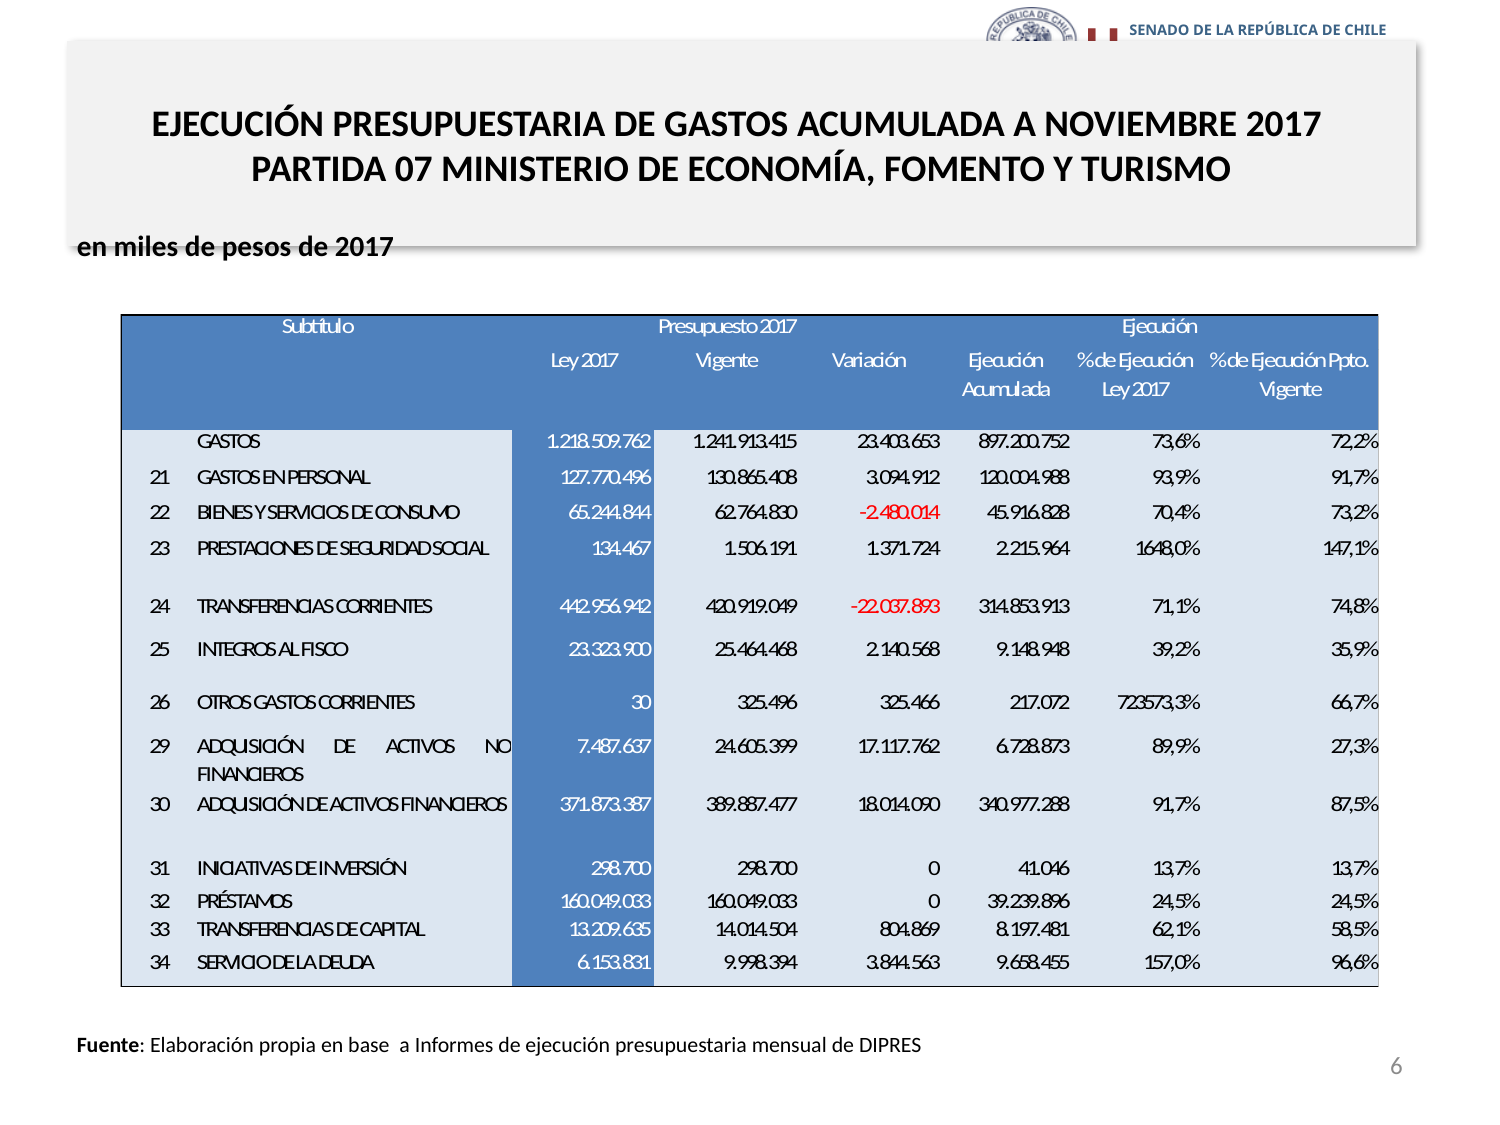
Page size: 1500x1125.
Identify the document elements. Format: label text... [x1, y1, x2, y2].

picture [986, 7, 1079, 41]
text_box en miles de pesos de 2017 [62, 219, 1412, 247]
slide_number 6 [1067, 1035, 1418, 1095]
picture [120, 314, 1380, 988]
title EJECUCIÓN PRESUPUESTARIA DE GASTOS ACUMULADA A NOVIEMBRE 2017 PARTIDA 07 MINISTERIO DE ECONOMÍA, FOMENTO Y TURISMO [67, 41, 1415, 246]
footer Fuente: Elaboración propia en base a Informes de ejecución presupuestaria mensual de DIPRES [62, 1023, 1441, 1084]
